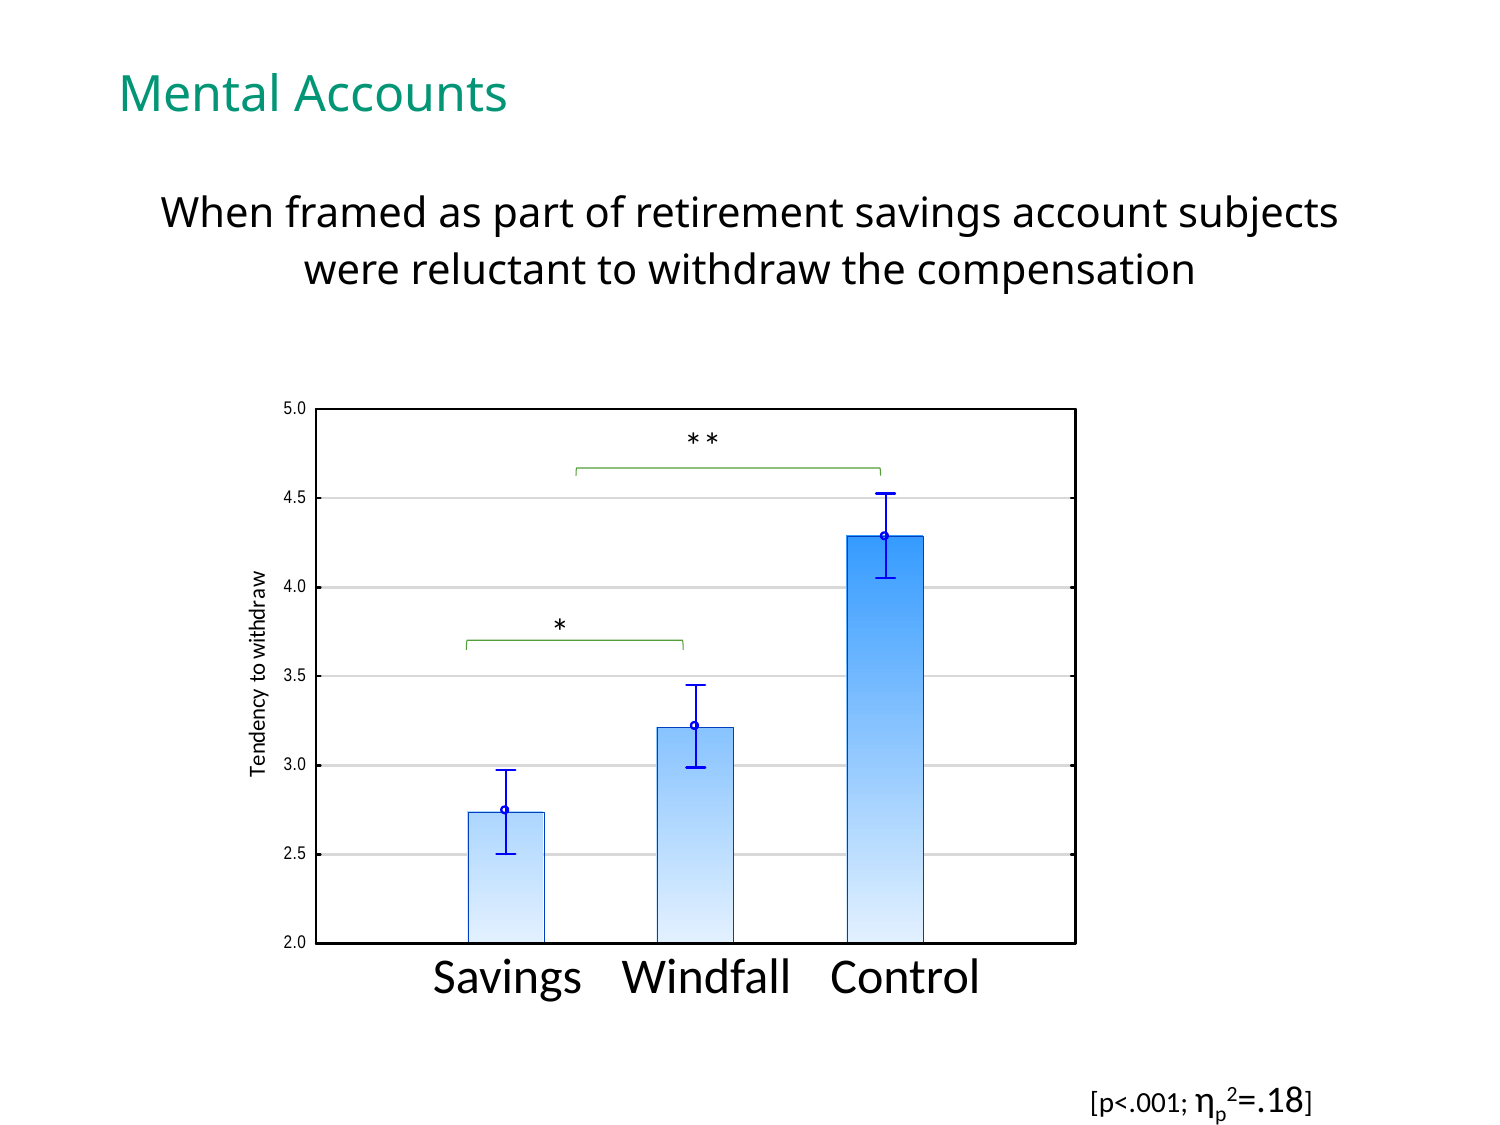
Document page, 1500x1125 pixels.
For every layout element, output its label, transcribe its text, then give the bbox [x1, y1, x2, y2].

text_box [227, 388, 1098, 1034]
title Mental Accounts [103, 61, 1397, 130]
text_box [p<.001; ηp2=.18] [1075, 1067, 1359, 1125]
list When framed as part of retirement savings account subjects were reluctant to withdraw the compensation [103, 171, 1397, 1085]
